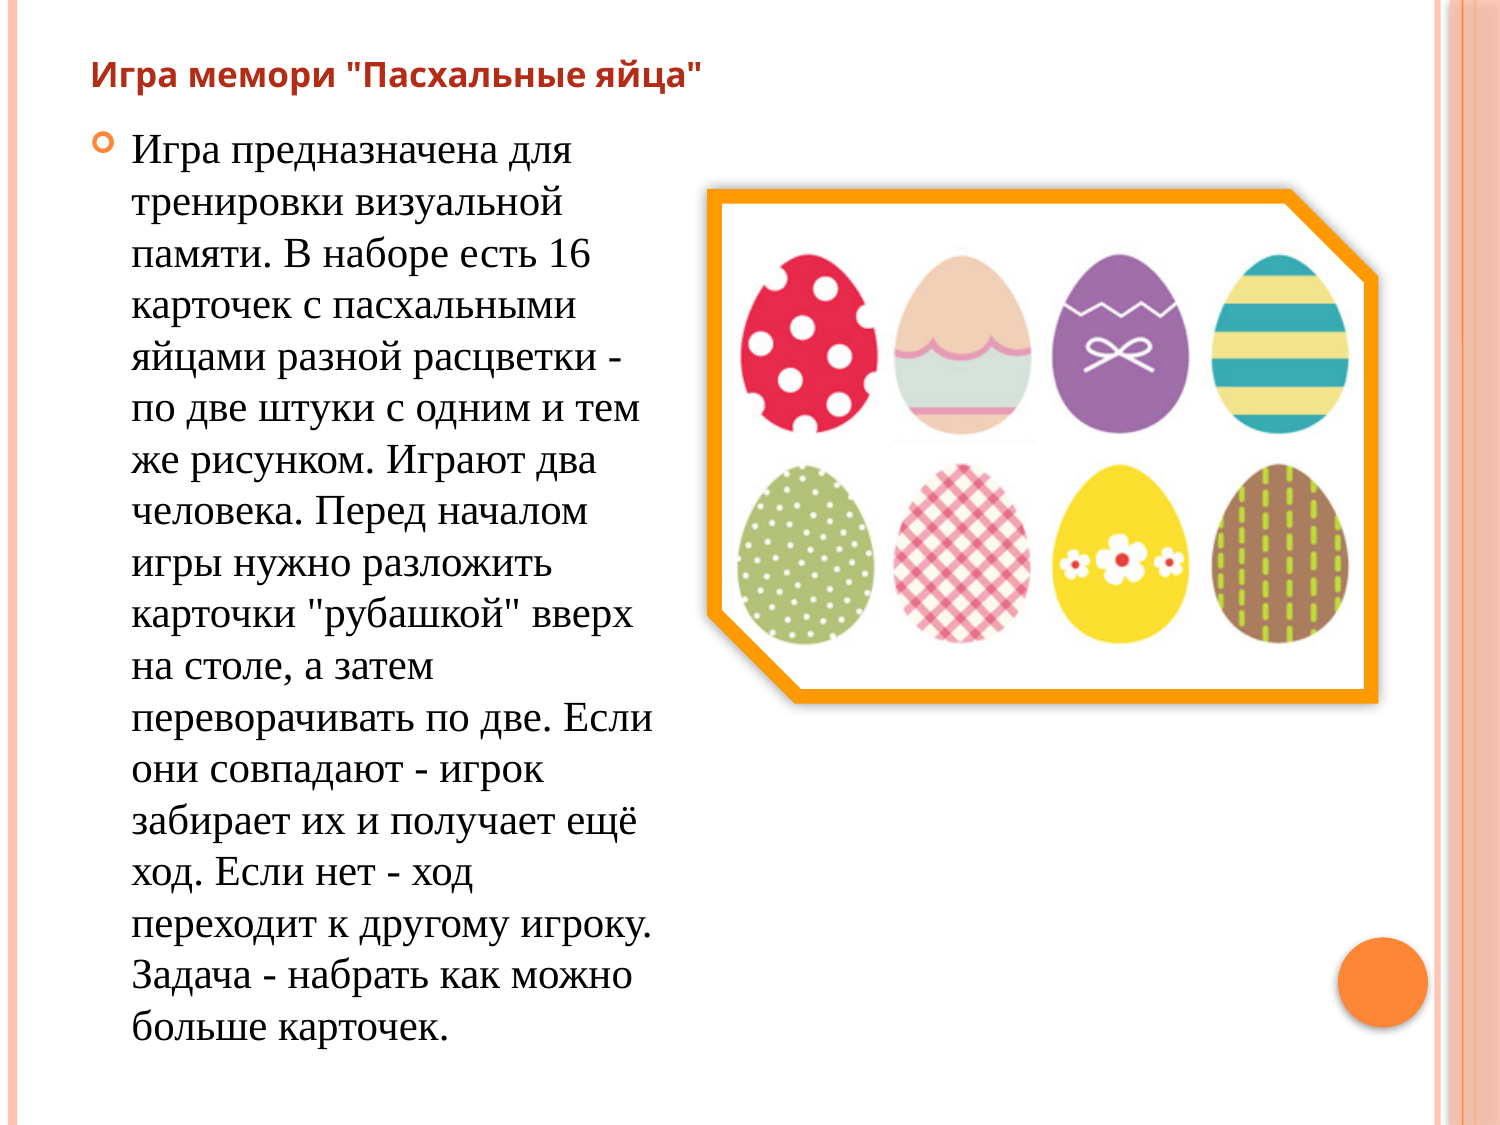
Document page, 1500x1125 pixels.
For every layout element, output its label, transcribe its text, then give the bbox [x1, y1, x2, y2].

list Игра предназначена для тренировки визуальной памяти. В наборе есть 16 карточек с пасхальными яйцами разной расцветки - по две штуки с одним и тем же рисунком. Играют два человека. Перед началом игры нужно разложить карточки "рубашкой" вверх на столе, а затем переворачивать по две. Если они совпадают - игрок забирает их и получает ещё ход. Если нет - ход переходит к другому игроку. Задача - набрать как можно больше карточек. [75, 113, 680, 1062]
picture [713, 195, 1372, 697]
title Игра мемори "Пасхальные яйца" [75, 45, 1300, 102]
